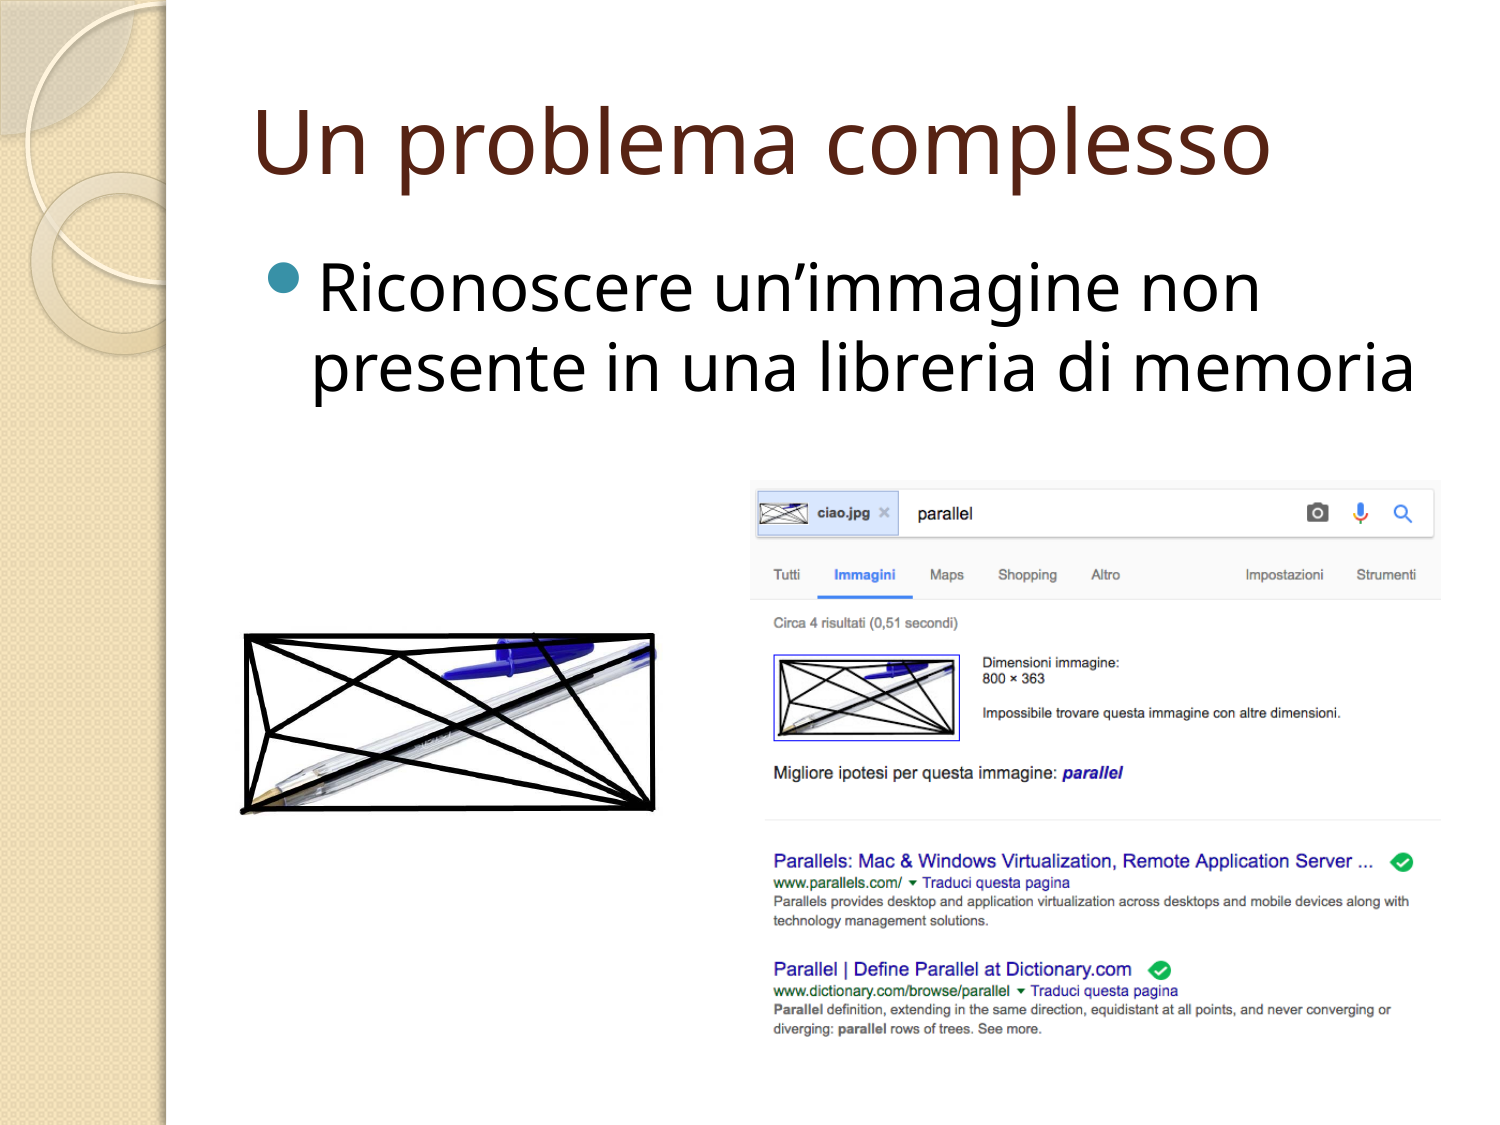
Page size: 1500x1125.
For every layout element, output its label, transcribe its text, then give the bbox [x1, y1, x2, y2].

list Riconoscere un’immagine non presente in una libreria di memoria [235, 237, 1466, 1025]
picture [749, 479, 1441, 1056]
title Un problema complesso [235, 45, 1466, 233]
picture [235, 626, 663, 821]
